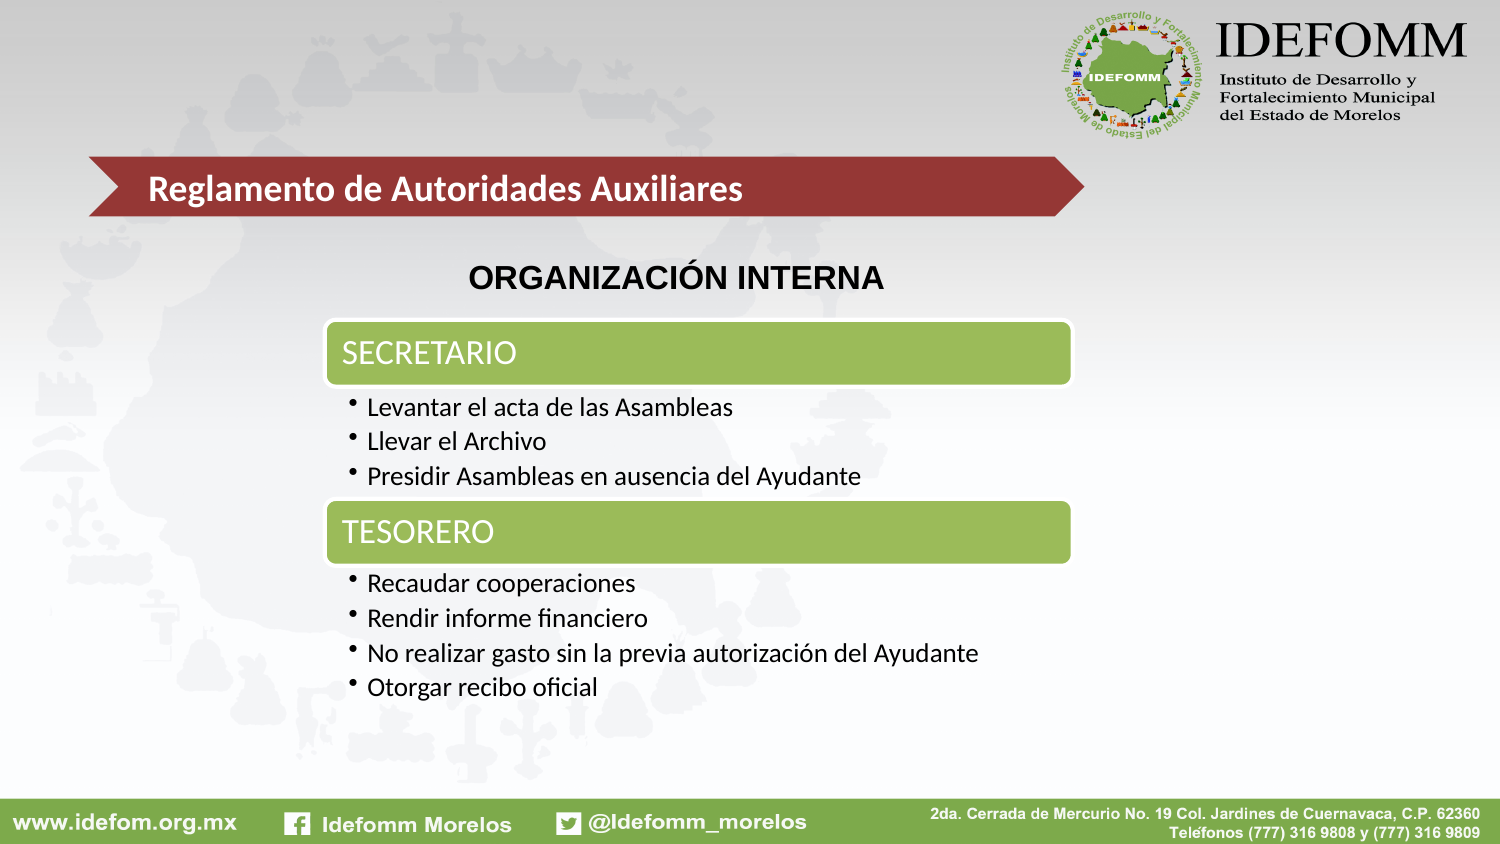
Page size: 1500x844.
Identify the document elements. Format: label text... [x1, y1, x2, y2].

text_box Reglamento de Autoridades Auxiliares [88, 156, 1085, 217]
picture [0, 0, 1500, 844]
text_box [324, 315, 1074, 721]
text_box ORGANIZACIÓN INTERNA [466, 254, 1034, 296]
